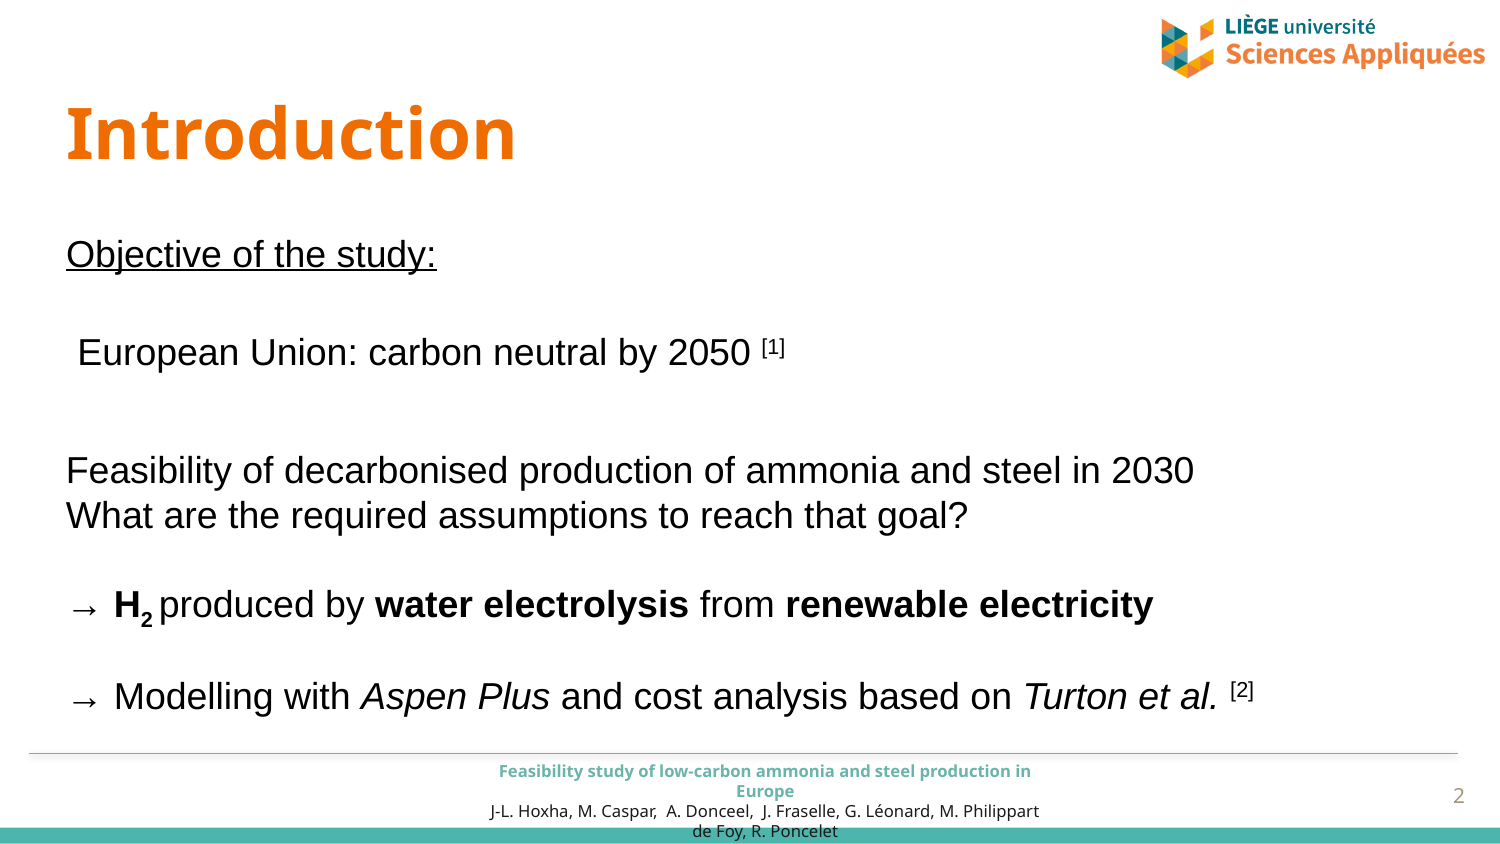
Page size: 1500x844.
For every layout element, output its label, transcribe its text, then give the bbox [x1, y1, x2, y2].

picture [1139, 0, 1500, 94]
text_box Feasibility study of low-carbon ammonia and steel production in Europe J-L. Hoxha, M. Caspar, A. Donceel, J. Fraselle, G. Léonard, M. Philippart de Foy, R. Poncelet ECEEE Industrial Efficiency Decarbonise Industry - 14-17 September 2020 - Digital Event [478, 814, 1053, 844]
text_box European Union: carbon neutral by 2050 [1] [62, 320, 801, 381]
text_box → H2 produced by water electrolysis from renewable electricity [51, 572, 1406, 619]
slide_number 2 [1435, 769, 1481, 826]
list Objective of the study: [50, 207, 1450, 658]
text_box Feasibility of decarbonised production of ammonia and steel in 2030 What are the required assumptions to reach that goal? [51, 438, 1406, 544]
text_box → Modelling with Aspen Plus and cost analysis based on Turton et al. [2] [51, 619, 1406, 814]
title Introduction [50, 72, 1450, 190]
